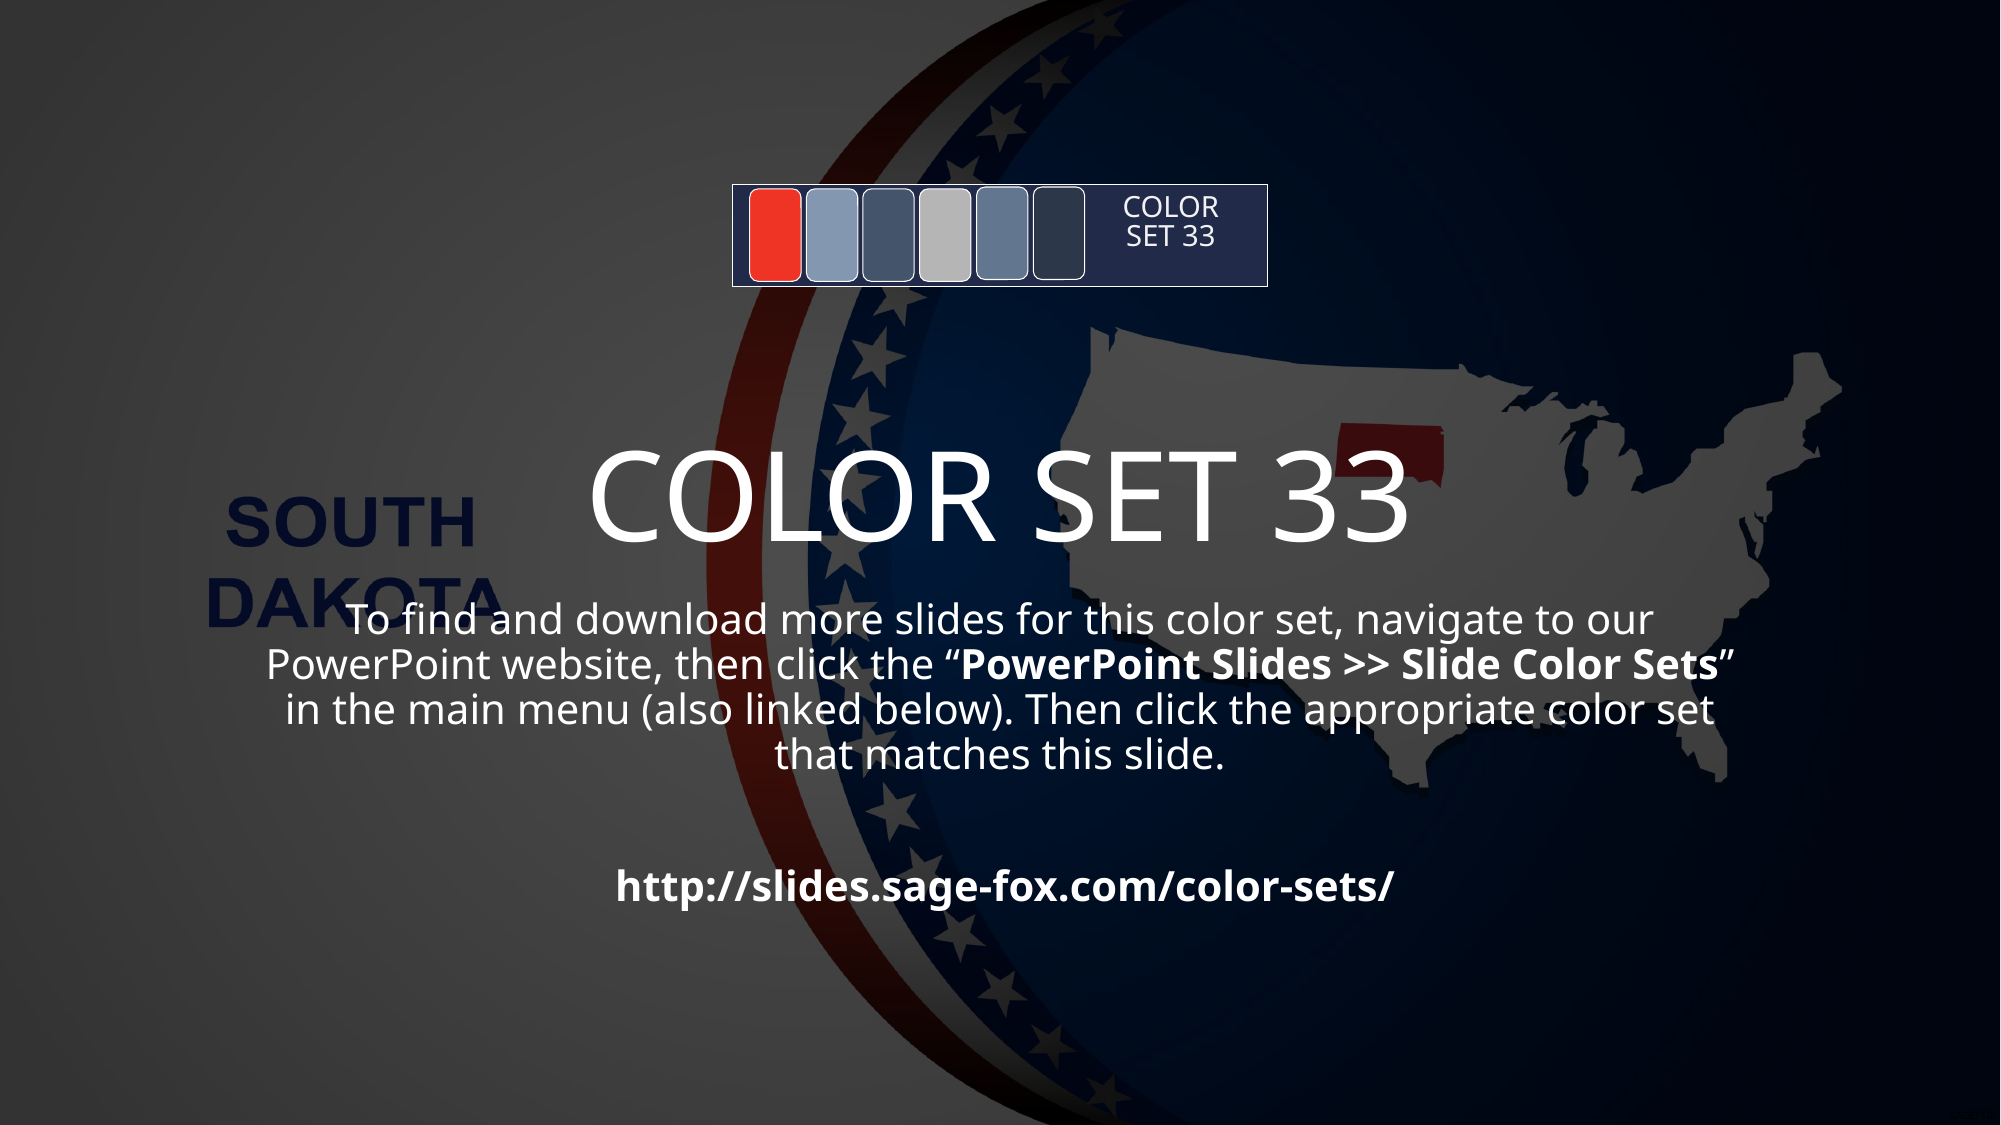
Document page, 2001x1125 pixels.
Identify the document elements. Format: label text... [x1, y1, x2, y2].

subtitle To find and download more slides for this color set, navigate to our PowerPoint website, then click the “PowerPoint Slides >> Slide Color Sets” in the main menu (also linked below). Then click the appropriate color set that matches this slide. http://slides.sage-fox.com/color-sets/ [249, 590, 1750, 863]
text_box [732, 184, 1268, 290]
title COLOR SET 33 [249, 184, 1750, 576]
picture [0, 0, 2001, 1125]
